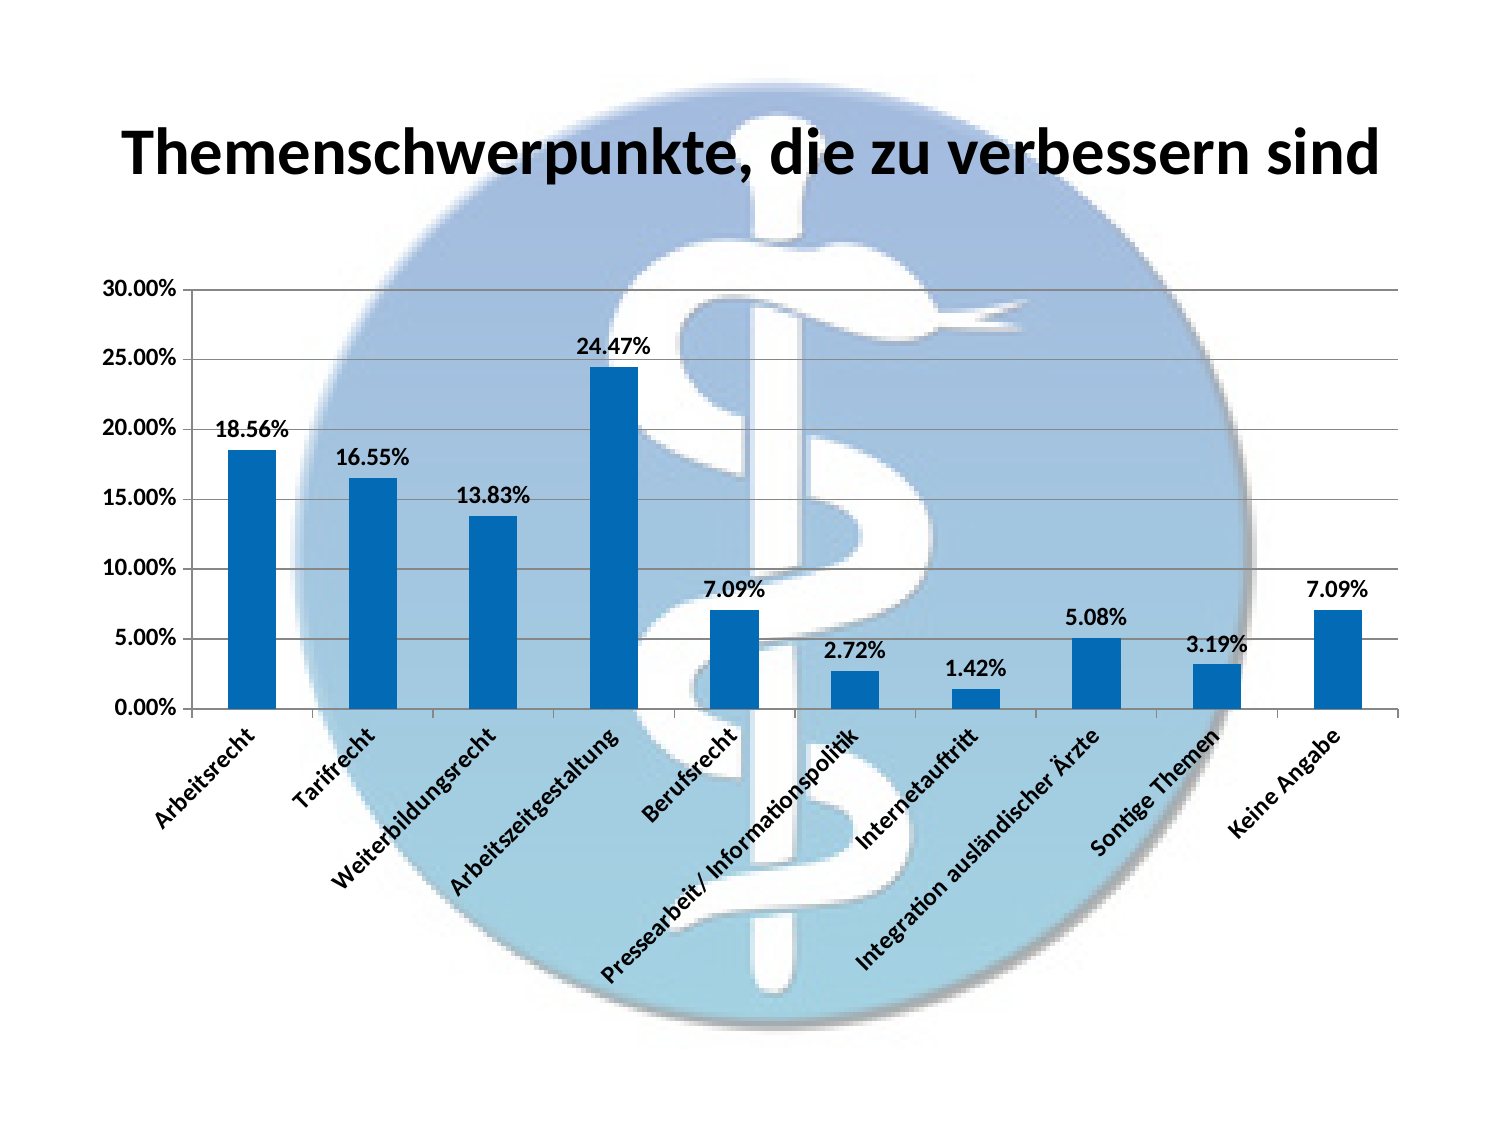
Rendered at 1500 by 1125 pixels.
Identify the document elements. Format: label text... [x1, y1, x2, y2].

title Themenschwerpunkte, die zu verbessern sind [76, 54, 1427, 243]
chart [74, 262, 1426, 1006]
